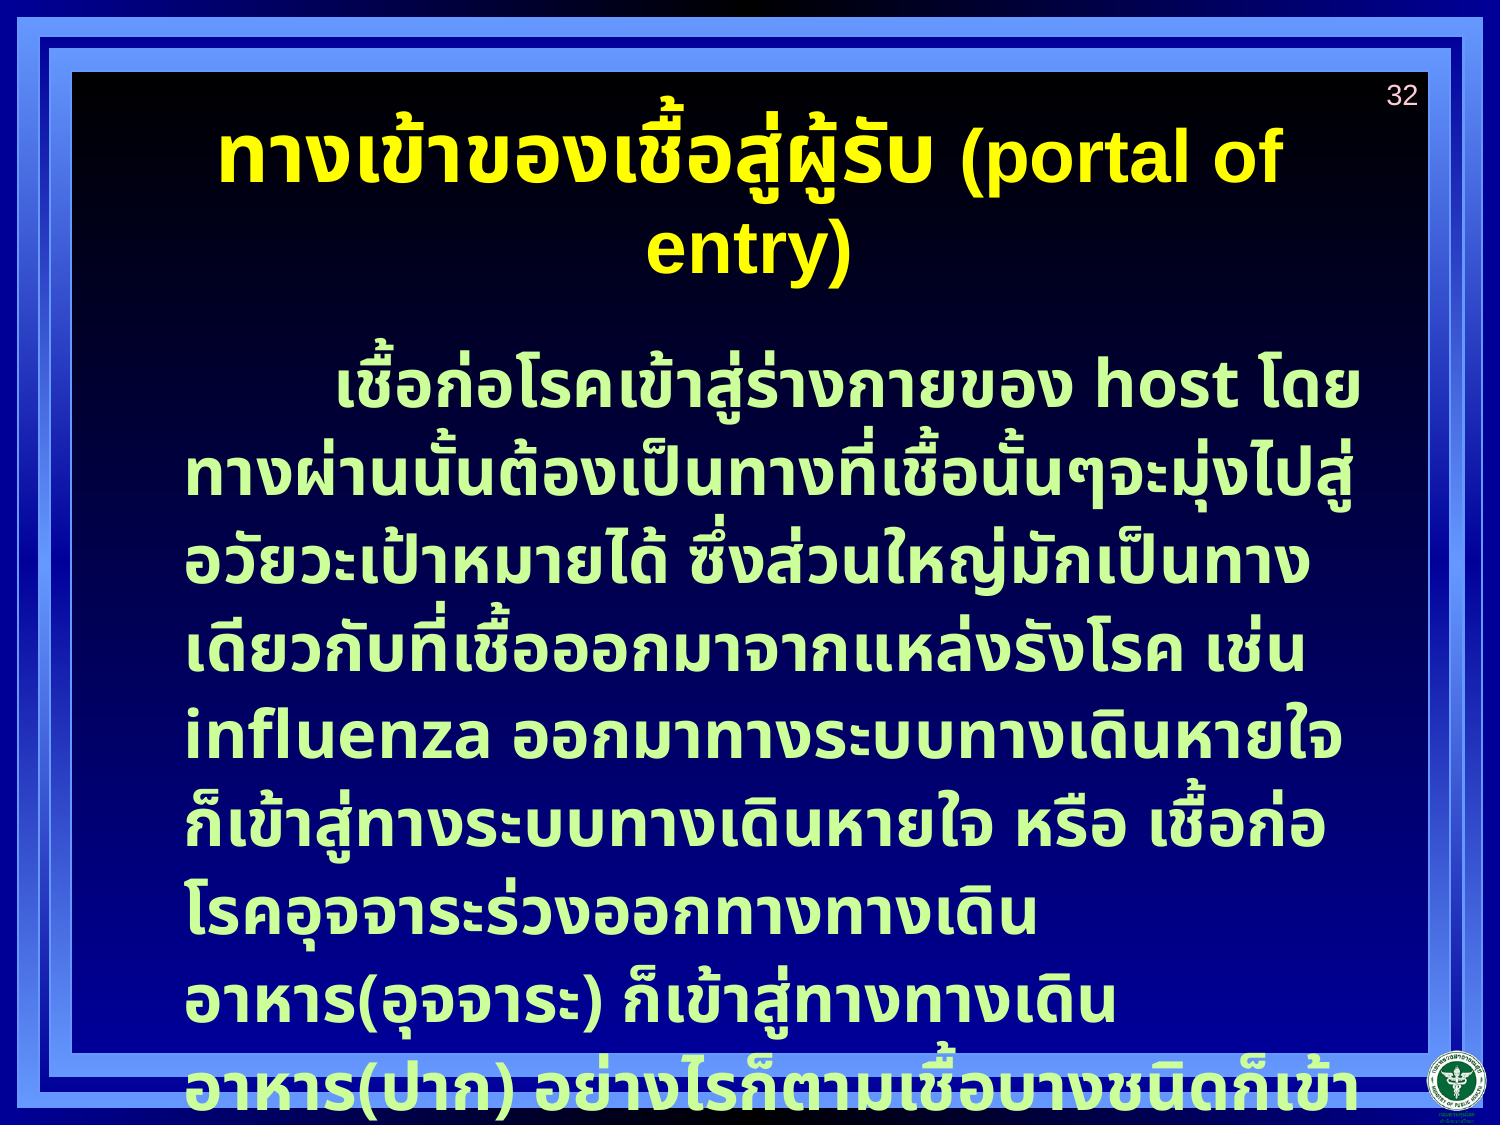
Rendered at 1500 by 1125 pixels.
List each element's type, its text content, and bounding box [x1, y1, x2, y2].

list เชื้อก่อโรคเข้าสู่ร่างกายของ host โดยทางผ่านนั้นต้องเป็นทางที่เชื้อนั้นๆจะมุ่งไปสู่อวัยวะเป้าหมายได้ ซึ่งส่วนใหญ่มักเป็นทางเดียวกับที่เชื้อออกมาจากแหล่งรังโรค เช่น influenza ออกมาทางระบบทางเดินหายใจก็เข้าสู่ทางระบบทางเดินหายใจ หรือ เชื้อก่อโรคอุจจาระร่วงออกทางทางเดินอาหาร(อุจจาระ) ก็เข้าสู่ทางทางเดินอาหาร(ปาก) อย่างไรก็ตามเชื้อบางชนิดก็เข้าสู่ร่างกายของ host คนละทางกับที่ออกจากแหล่งรังโรค เช่น พยาธิปากขอ [112, 324, 1388, 1001]
picture [1426, 1050, 1487, 1123]
slide_number 32 [1121, 56, 1435, 132]
title ทางเข้าของเชื้อสู่ผู้รับ (portal of entry) [112, 99, 1388, 288]
